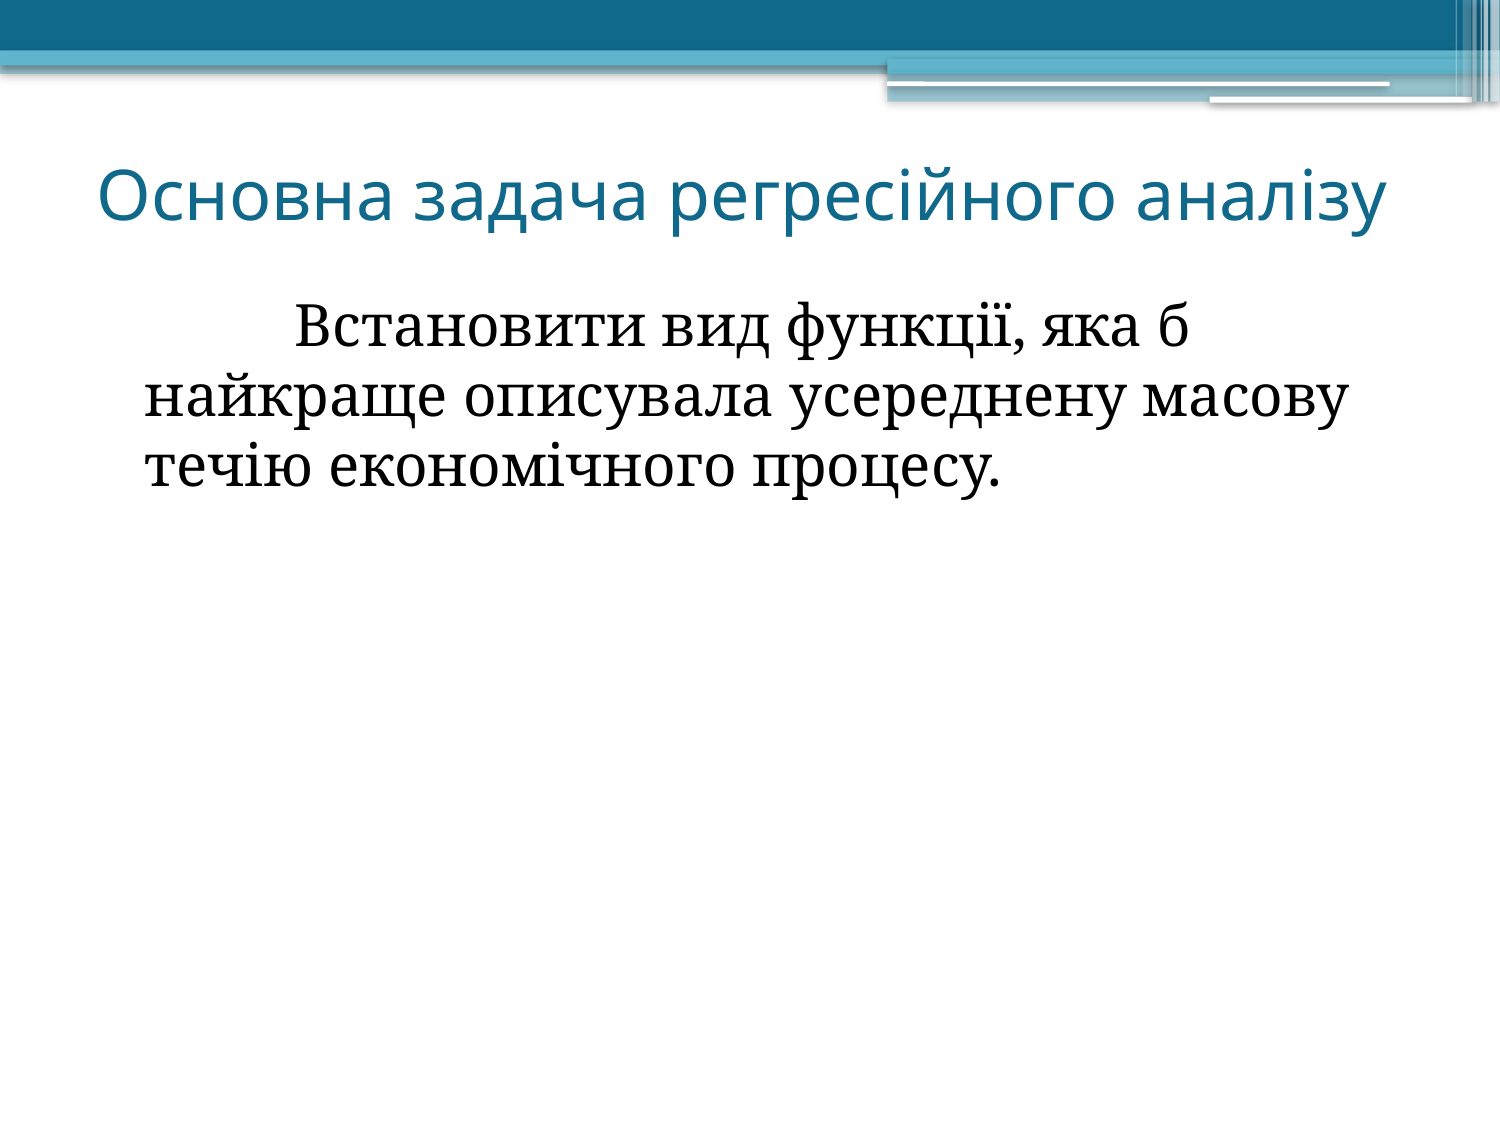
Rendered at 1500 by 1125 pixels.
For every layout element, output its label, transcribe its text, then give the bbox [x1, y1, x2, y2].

title Основна задача регресійного аналізу [82, 105, 1432, 281]
list Встановити вид функції, яка б найкраще описувала усереднену масову течію економічного процесу. [70, 281, 1432, 991]
